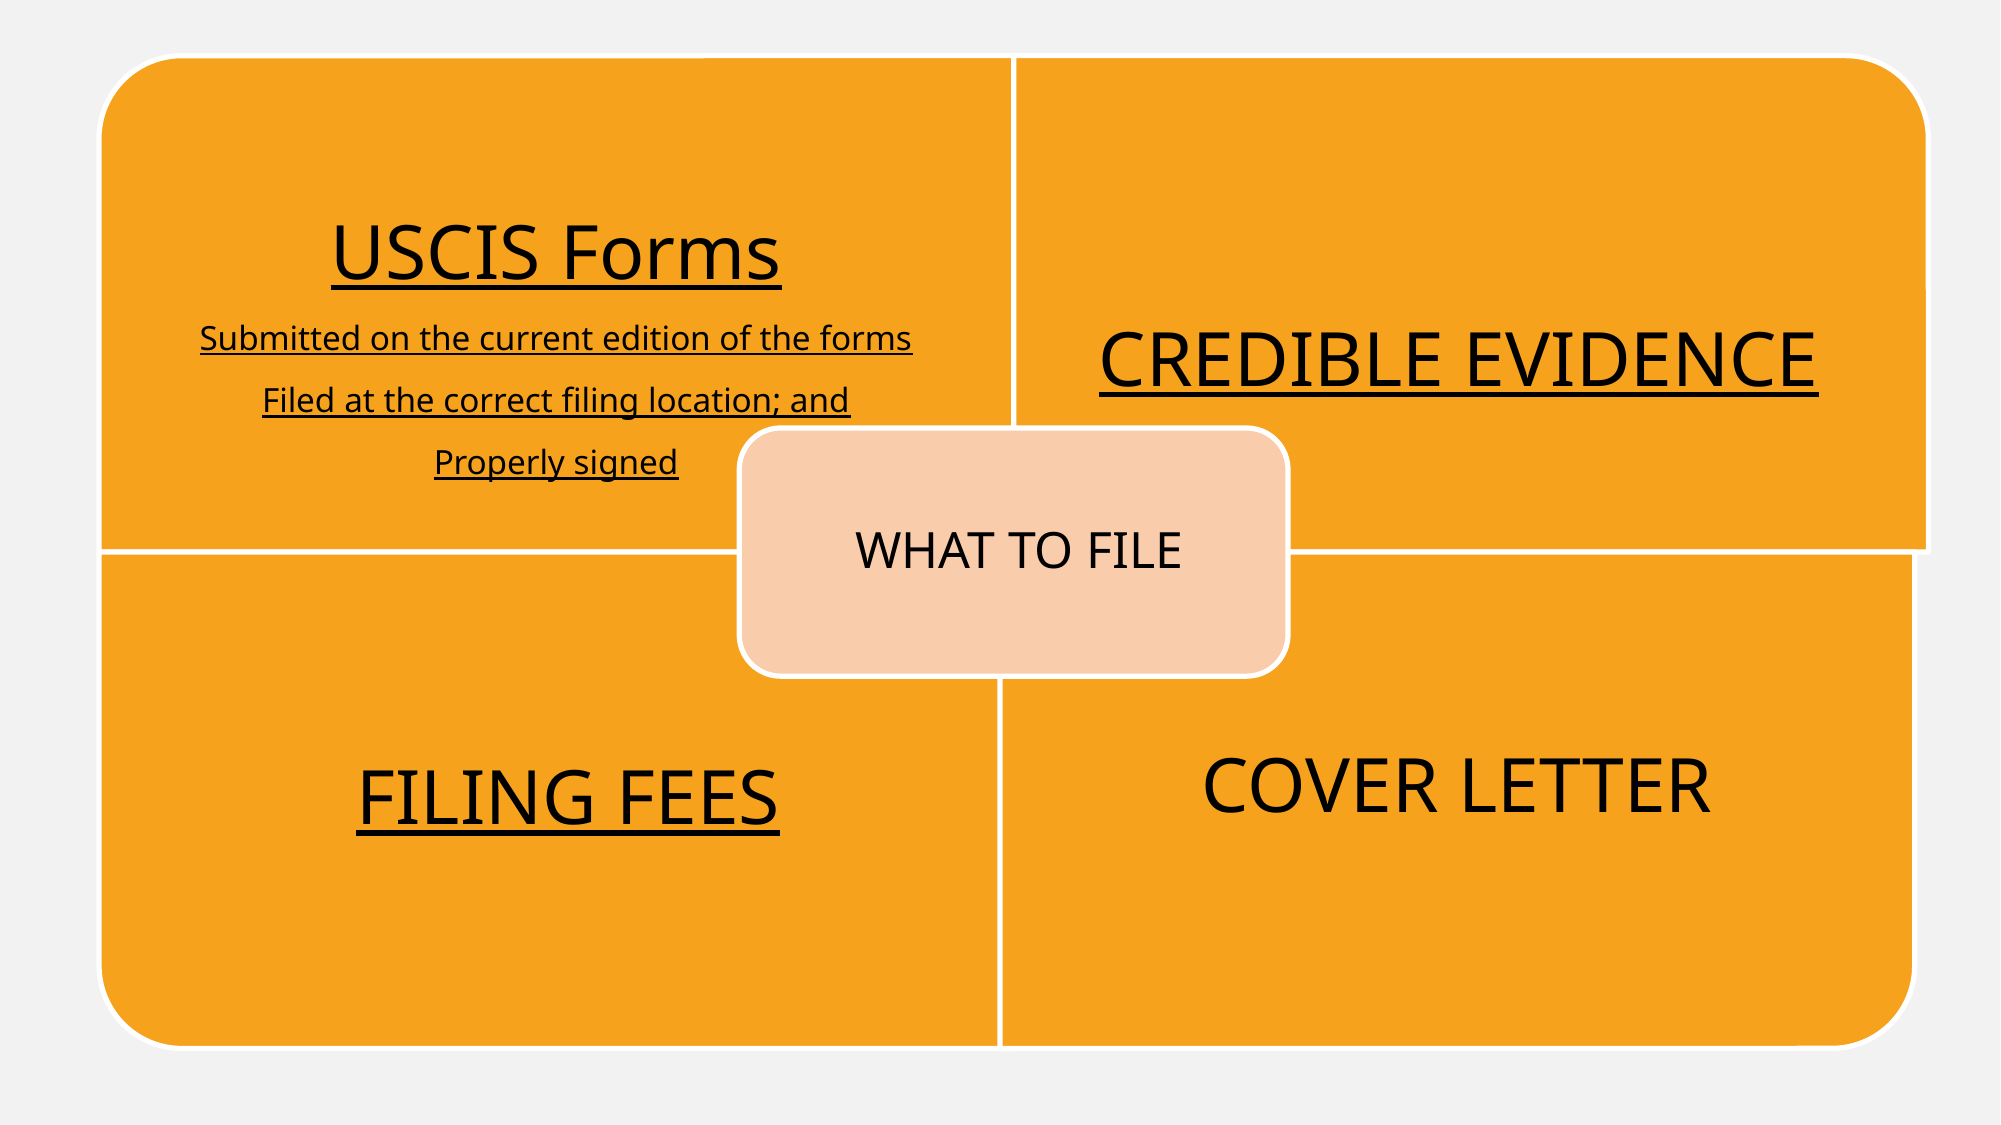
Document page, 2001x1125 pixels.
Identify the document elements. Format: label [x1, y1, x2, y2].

text_box [98, 55, 1929, 1049]
